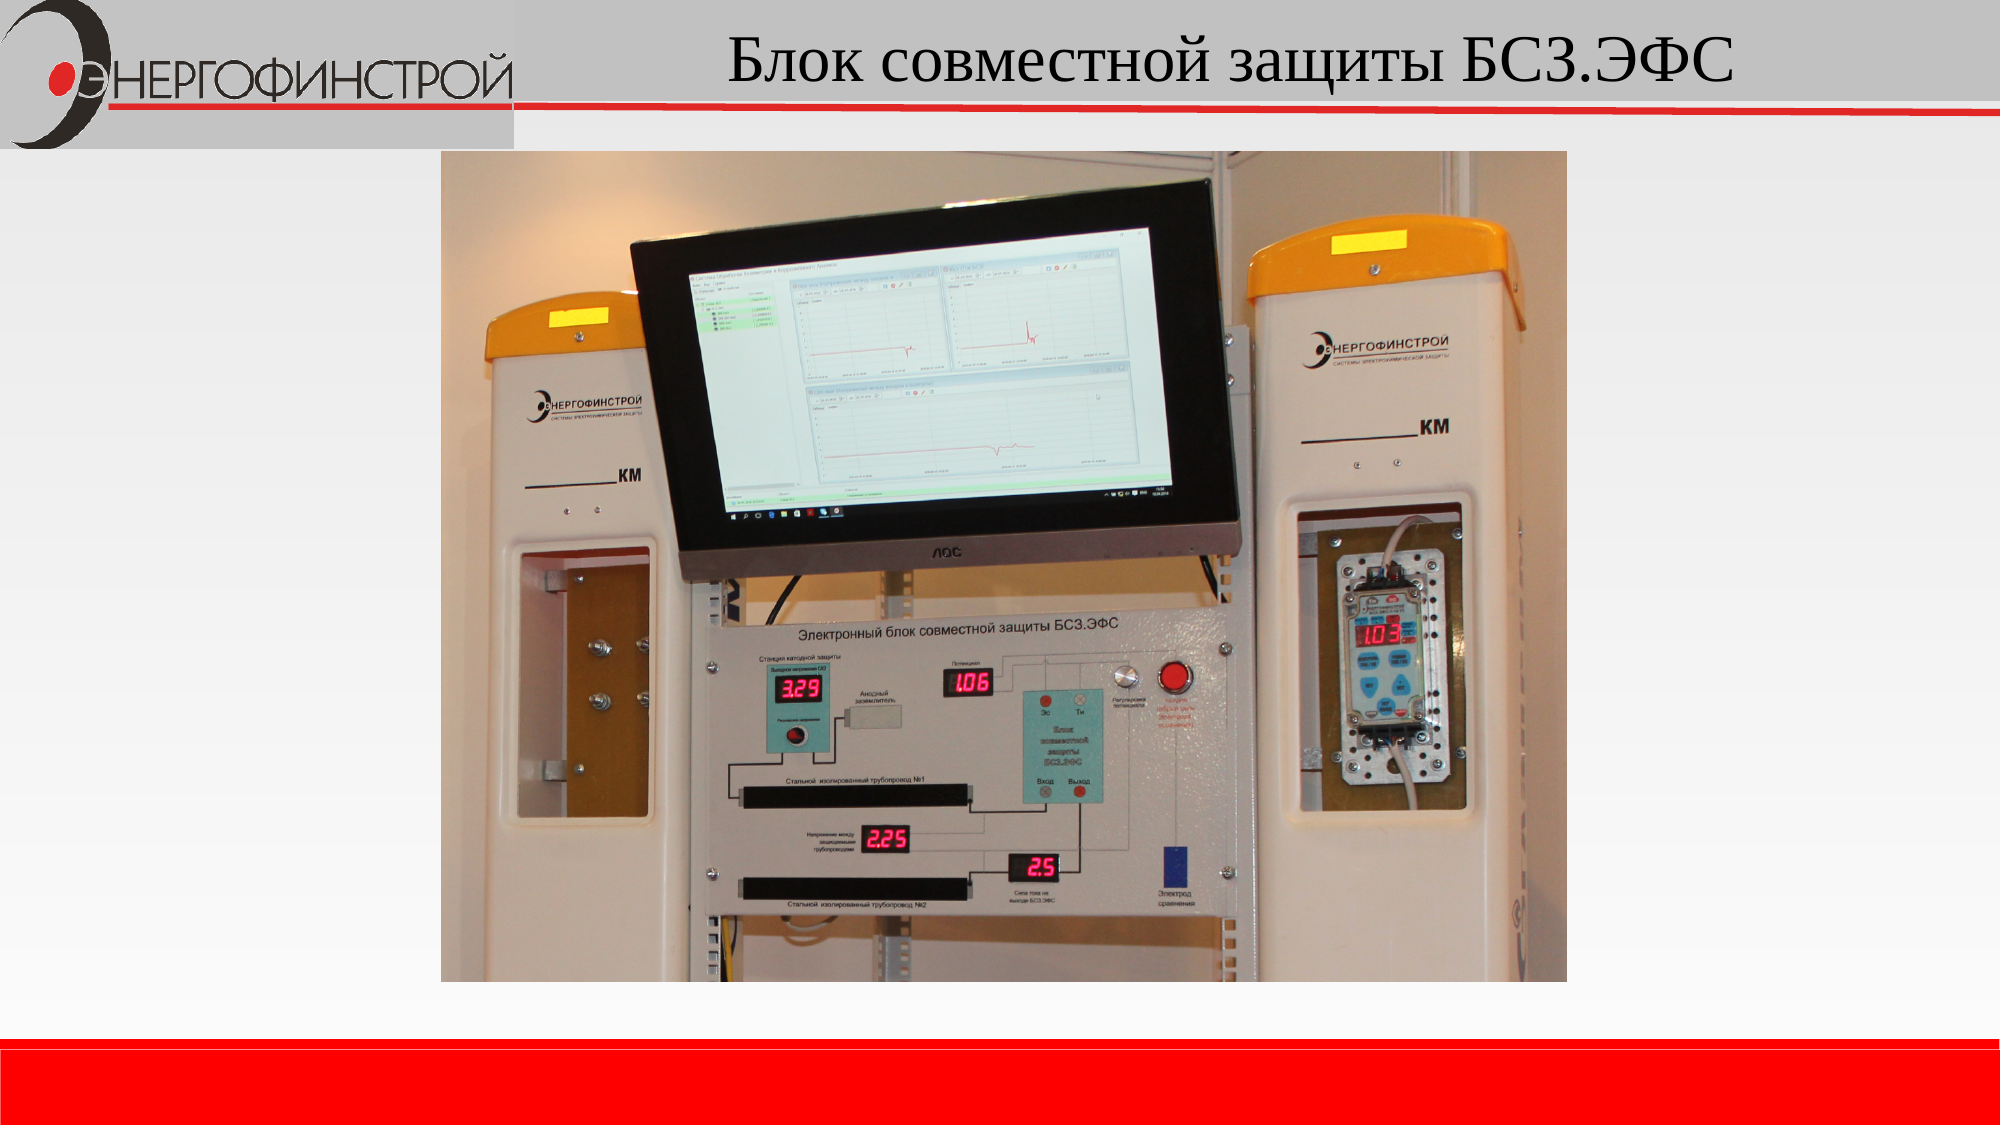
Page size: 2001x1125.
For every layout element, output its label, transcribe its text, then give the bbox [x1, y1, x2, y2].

text_box [521, 0, 2000, 102]
picture [0, 0, 515, 149]
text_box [513, 105, 2000, 113]
text_box Блок совместной защиты БСЗ.ЭФС [712, 7, 1778, 102]
picture [441, 150, 1568, 983]
